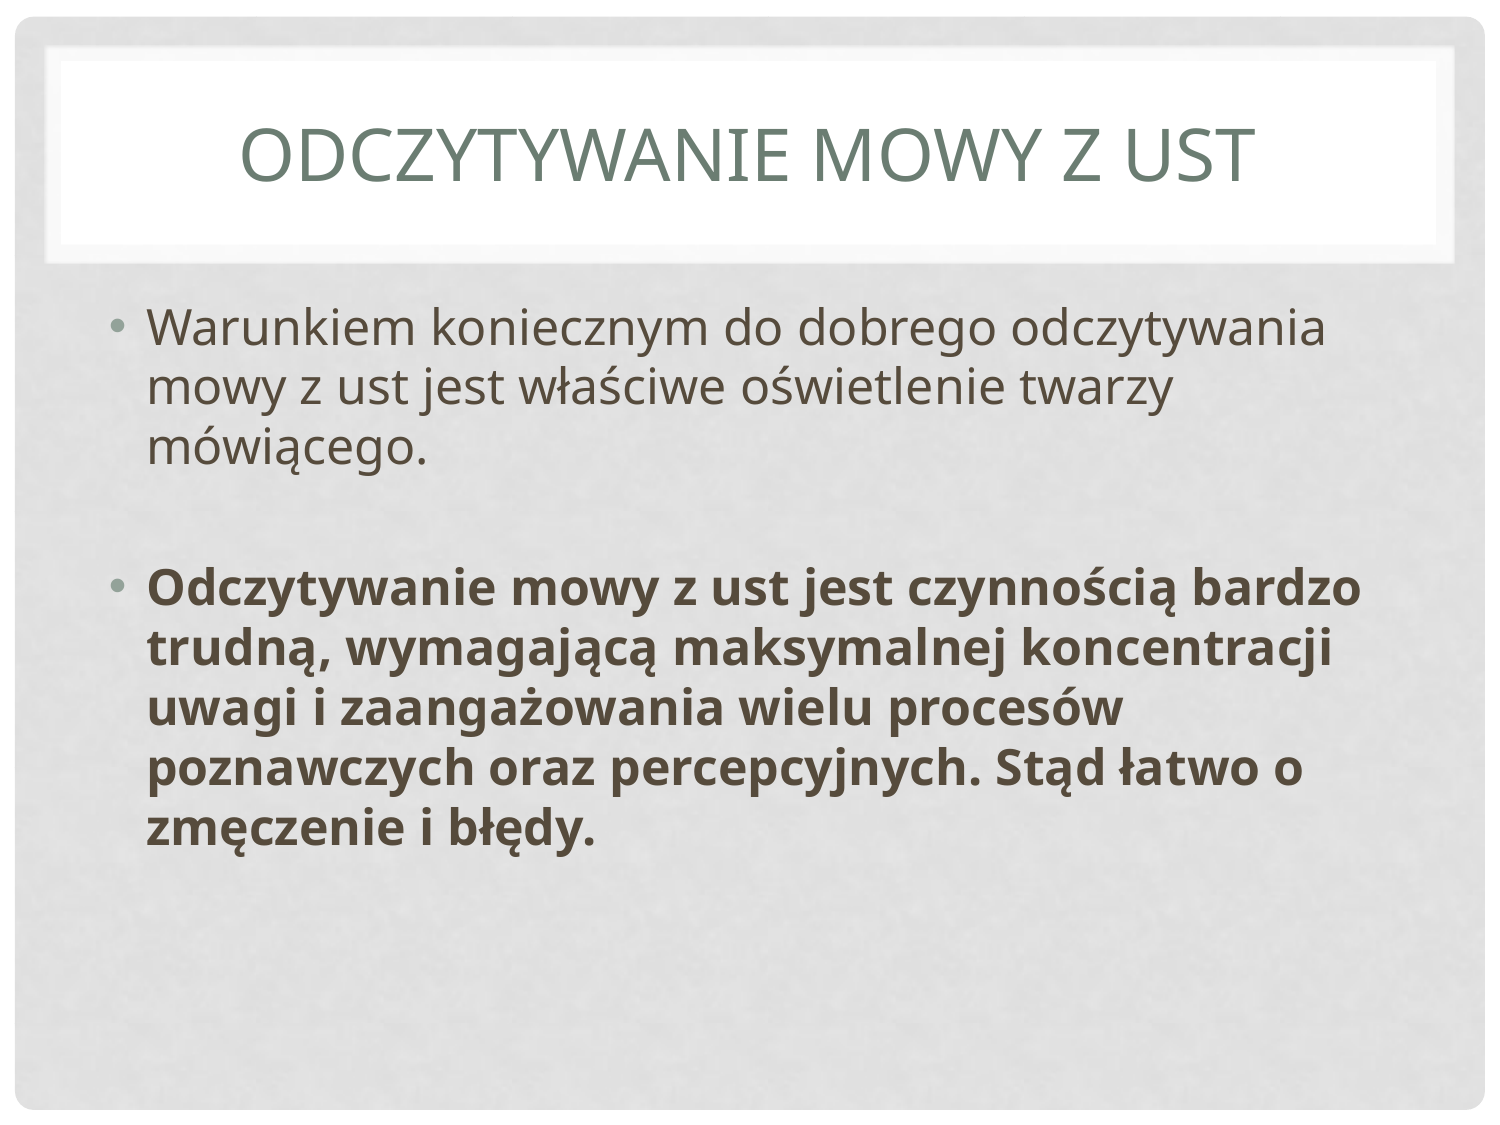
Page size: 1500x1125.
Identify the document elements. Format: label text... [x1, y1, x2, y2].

title ODCZYTYWANIE MOWY Z UST [69, 66, 1425, 238]
list Warunkiem koniecznym do dobrego odczytywania mowy z ust jest właściwe oświetlenie twarzy mówiącego. Odczytywanie mowy z ust jest czynnością bardzo trudną, wymagającą maksymalnej koncentracji uwagi i zaangażowania wielu procesów poznawczych oraz percepcyjnych. Stąd łatwo o zmęczenie i błędy. [75, 287, 1425, 1005]
